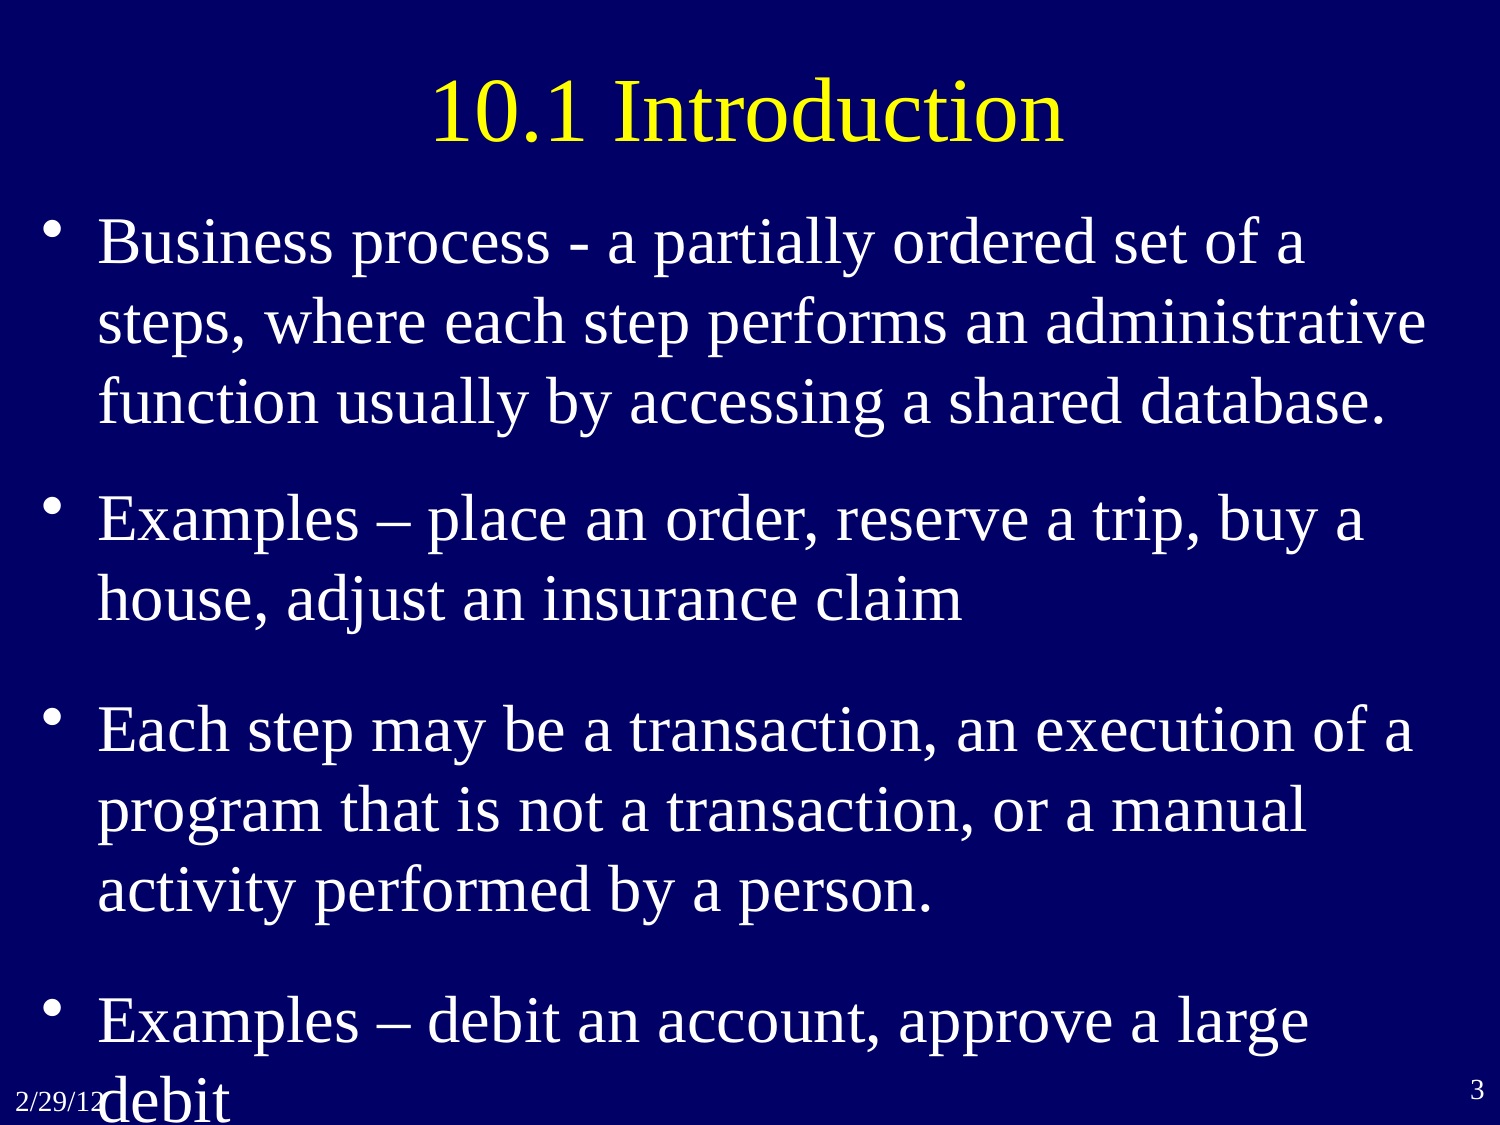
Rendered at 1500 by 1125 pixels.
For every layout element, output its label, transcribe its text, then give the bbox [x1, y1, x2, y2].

title 10.1 Introduction [110, 10, 1386, 189]
slide_number 3 [1399, 1062, 1500, 1125]
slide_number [0, 1074, 213, 1125]
list Business process - a partially ordered set of a steps, where each step performs an administrative function usually by accessing a shared database. Examples – place an order, reserve a trip, buy a house, adjust an insurance claim Each step may be a transaction, an execution of a program that is not a transaction, or a manual activity performed by a person. Examples – debit an account, approve a large debit [26, 189, 1474, 1125]
